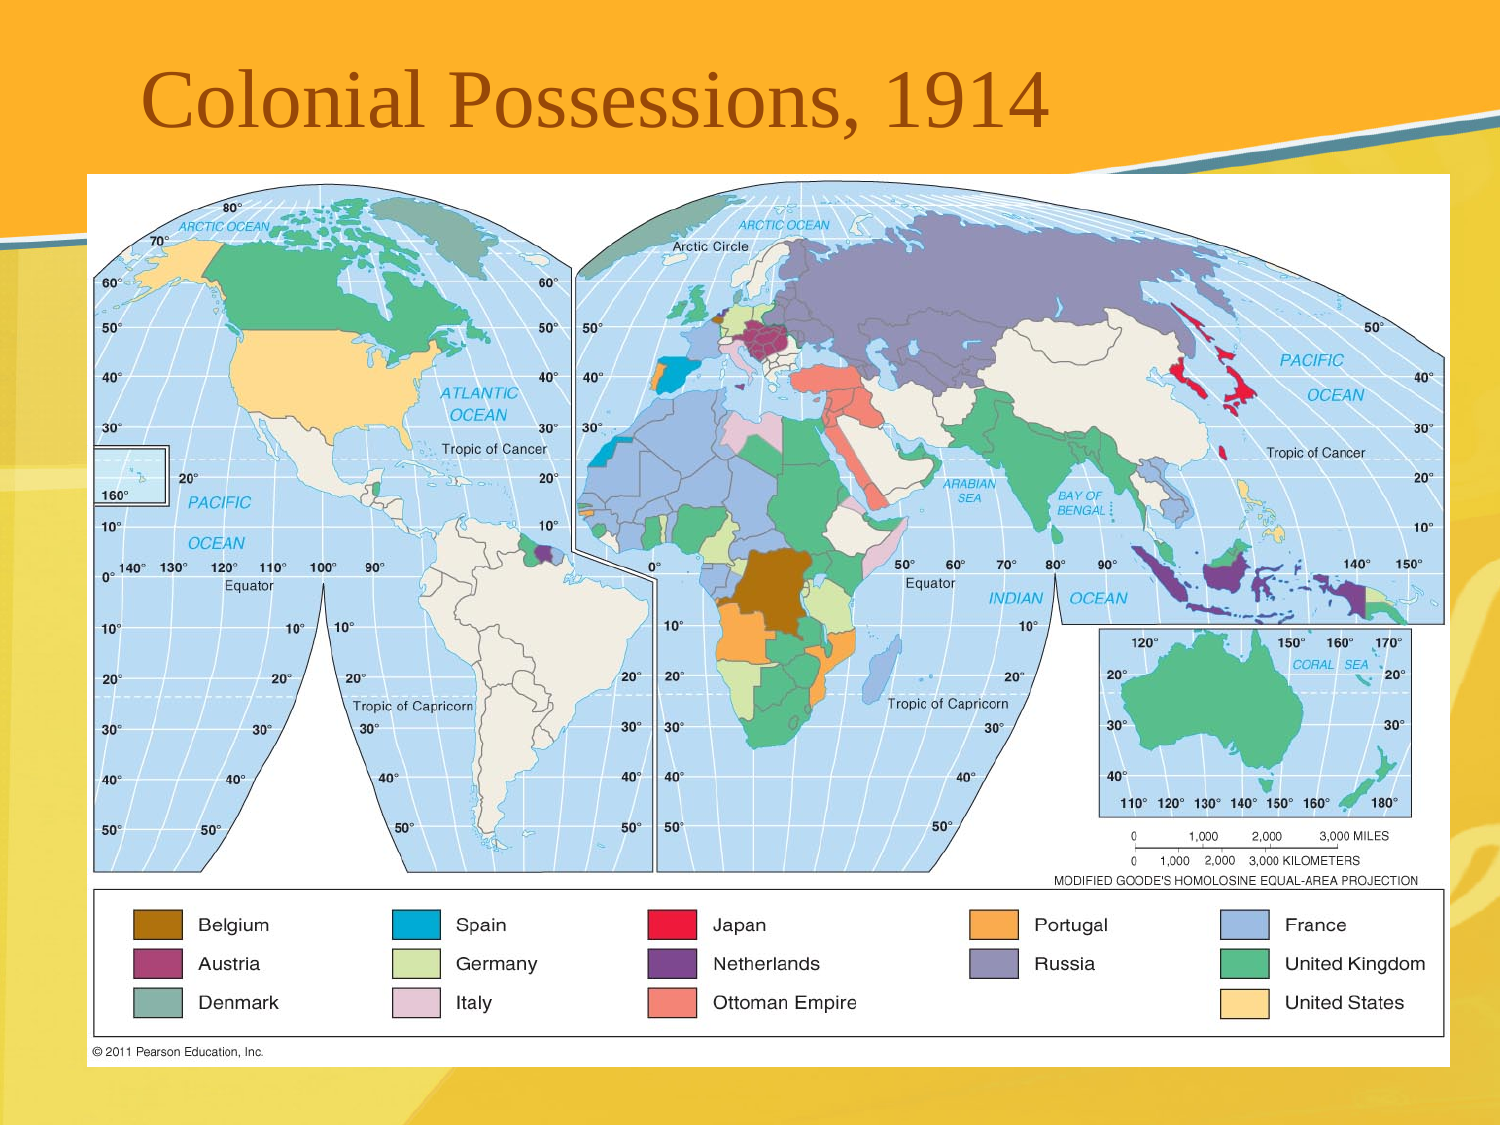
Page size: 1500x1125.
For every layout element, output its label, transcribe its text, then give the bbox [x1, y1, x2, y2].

title Colonial Possessions, 1914 [124, 0, 1401, 173]
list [87, 174, 1451, 1068]
picture [0, 0, 1500, 1125]
